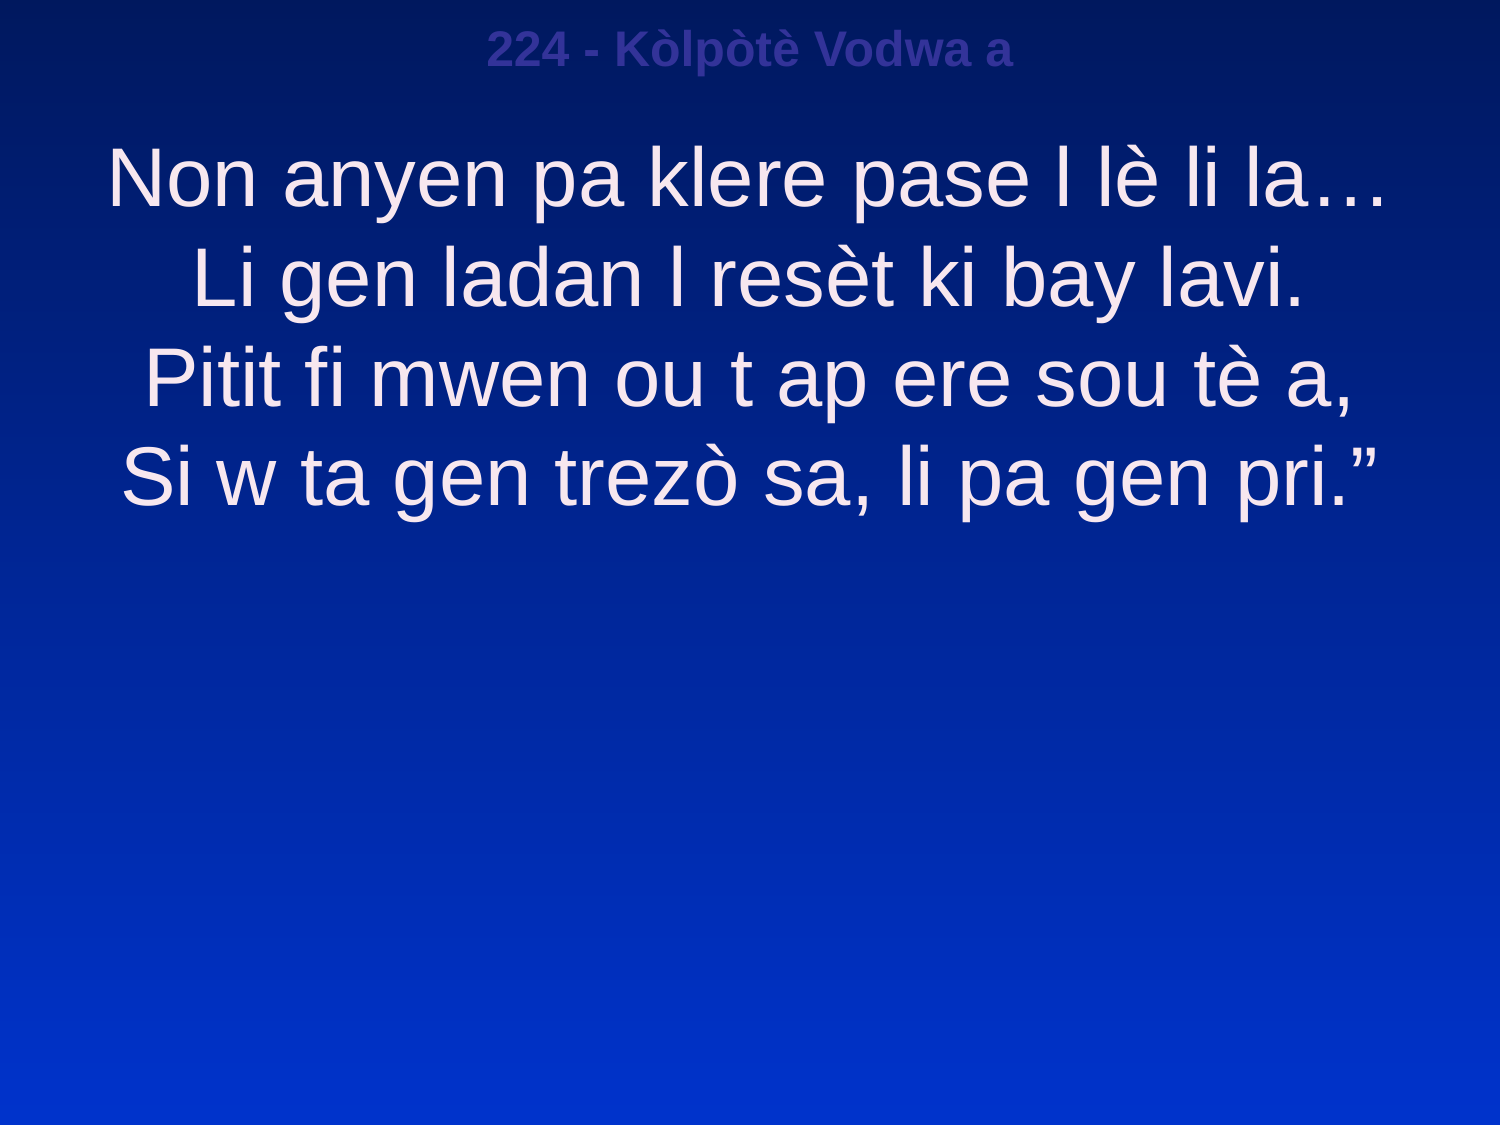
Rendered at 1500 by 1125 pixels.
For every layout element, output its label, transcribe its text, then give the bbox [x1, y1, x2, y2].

text_box Non anyen pa klere pase l lè li la… Li gen ladan l resèt ki bay lavi. Pitit fi mwen ou t ap ere sou tè a, Si w ta gen trezò sa, li pa gen pri.” [79, 115, 1421, 530]
text_box 224 - Kòlpòtè Vodwa a [0, 9, 1500, 79]
